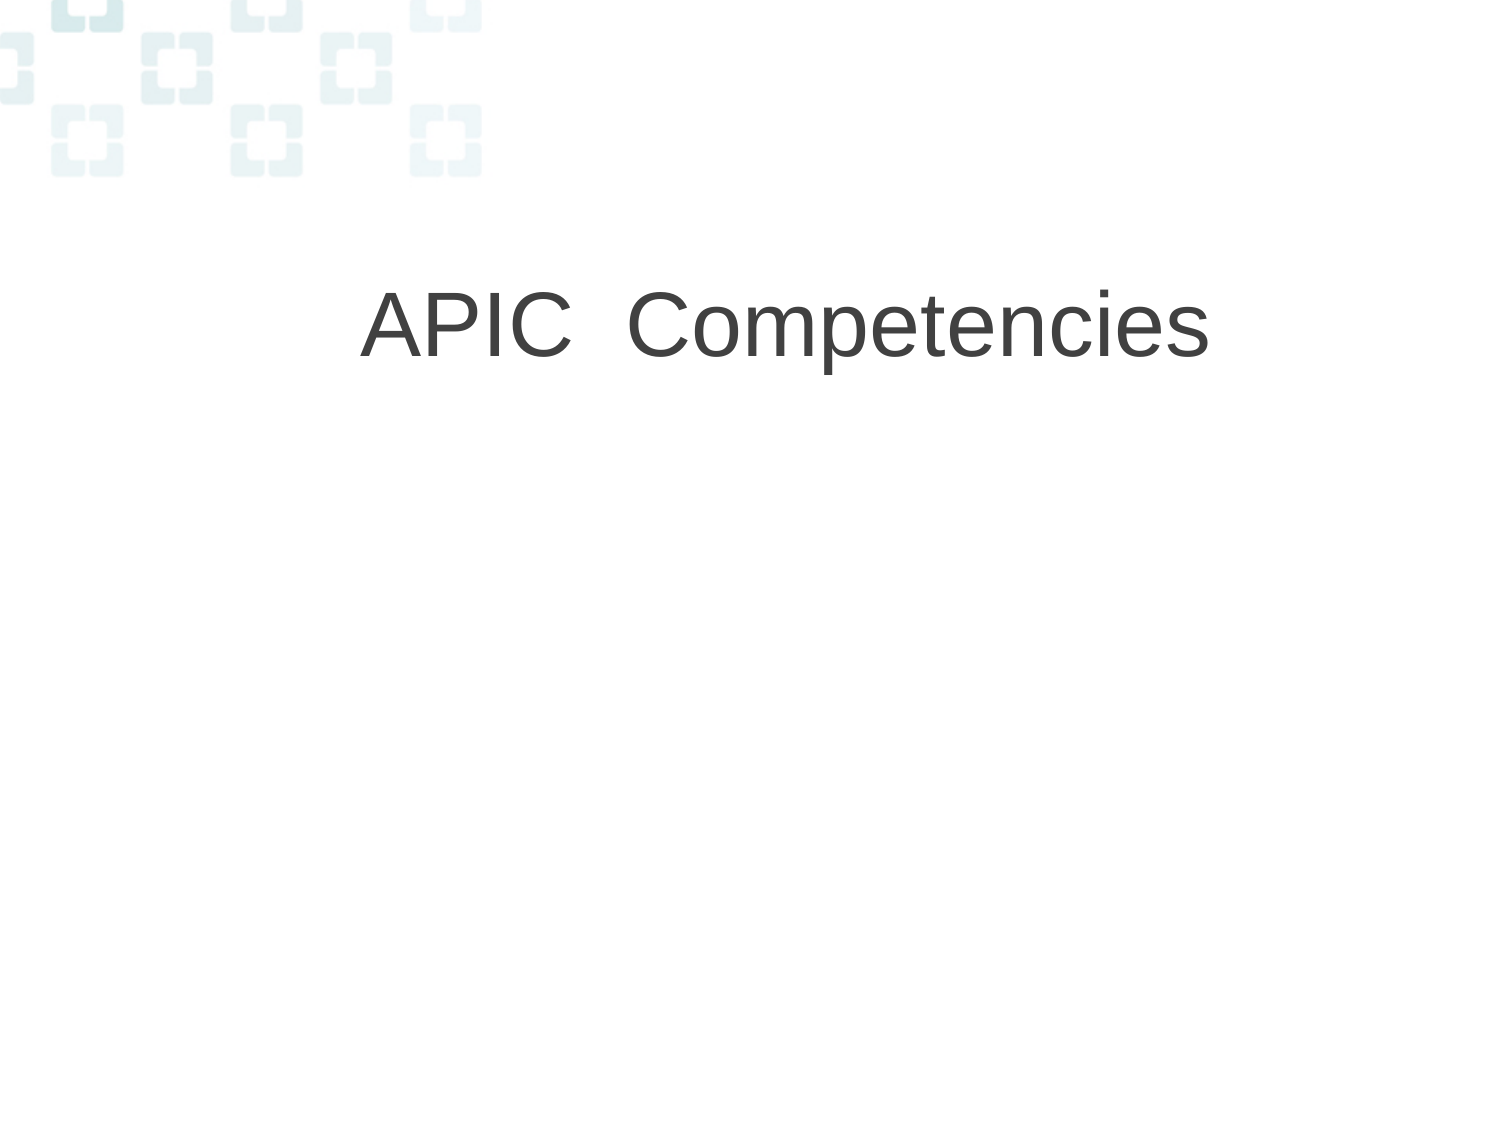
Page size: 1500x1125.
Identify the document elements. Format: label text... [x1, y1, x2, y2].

picture [0, 0, 1500, 213]
list APIC Competencies [116, 256, 1384, 1042]
